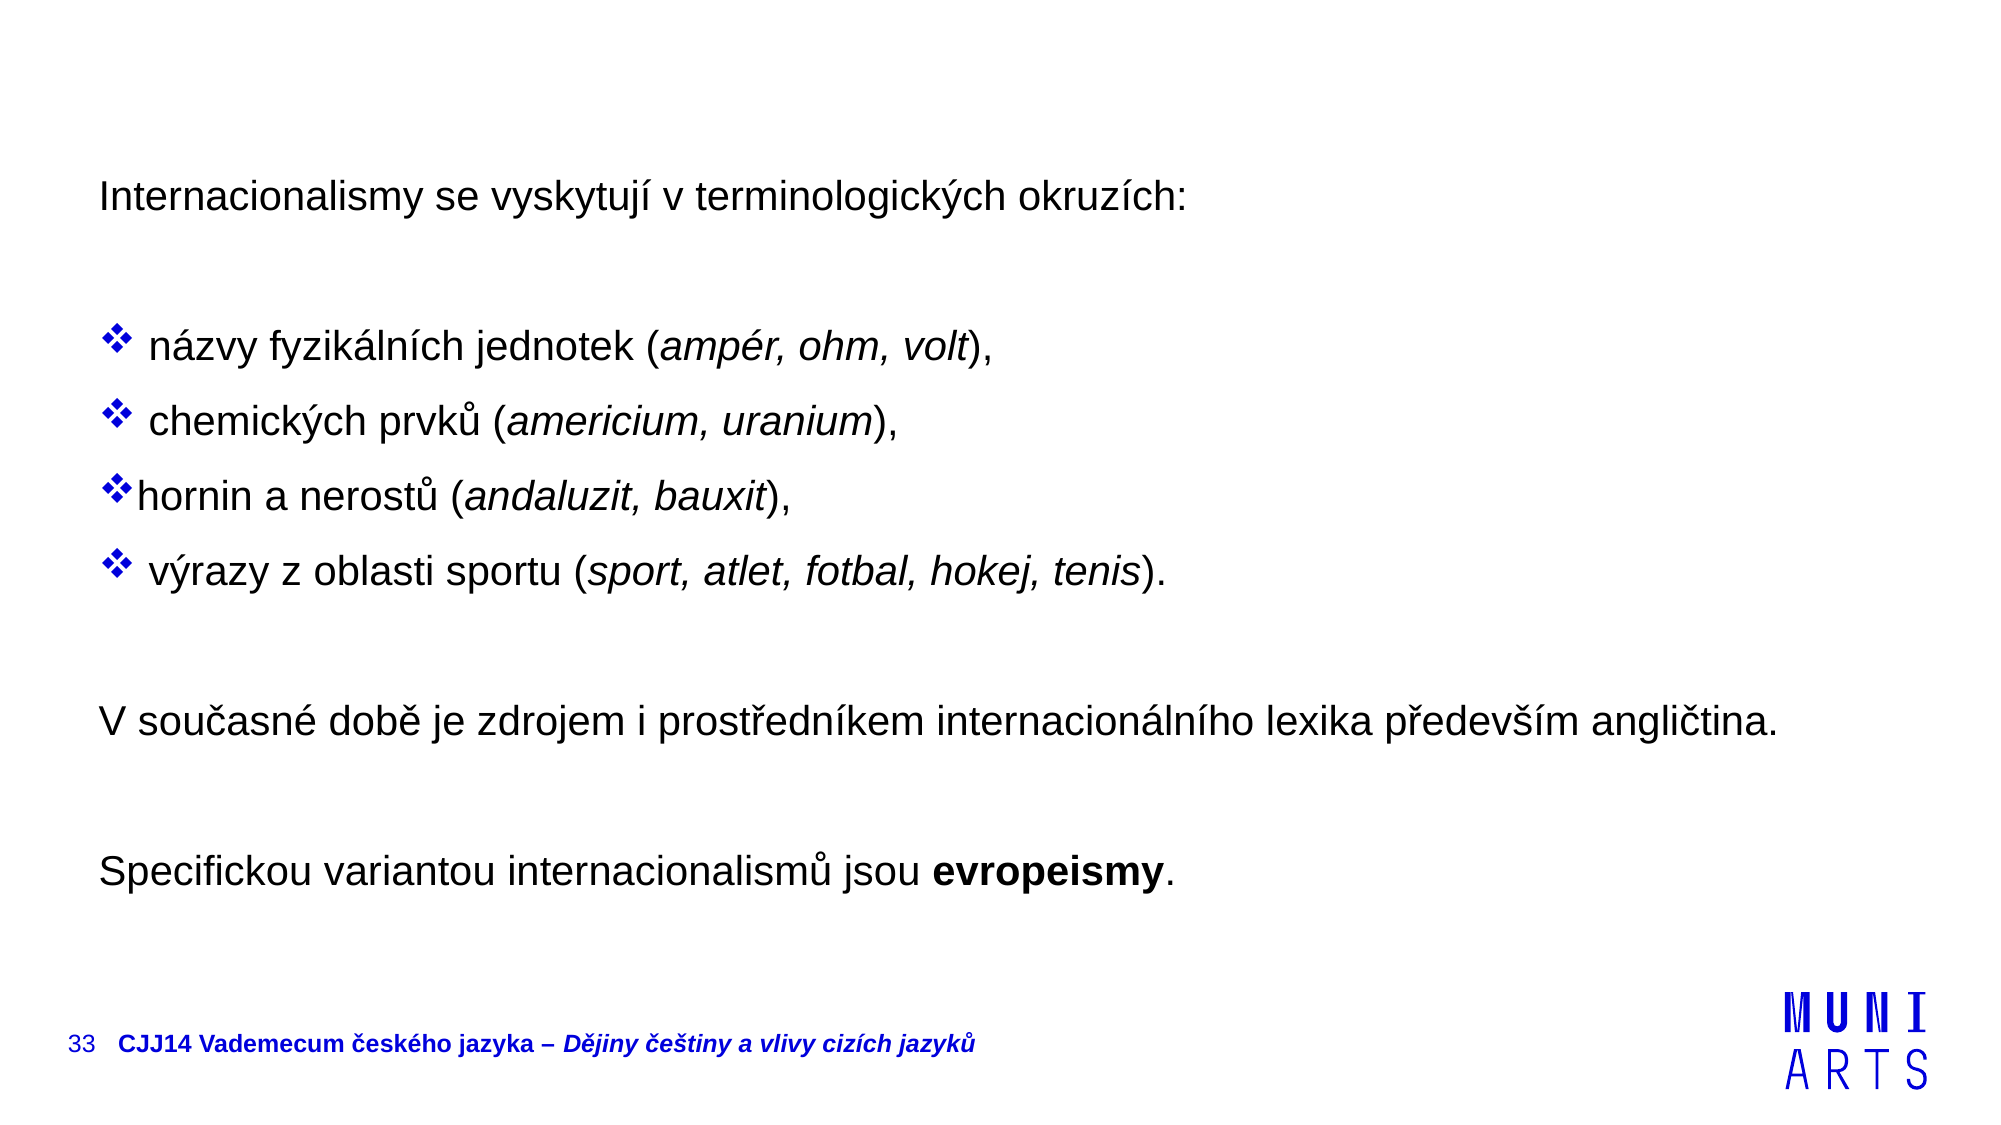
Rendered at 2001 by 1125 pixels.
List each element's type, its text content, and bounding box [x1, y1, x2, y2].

footer CJJ14 Vademecum českého jazyka – Dějiny češtiny a vlivy cizích jazyků [118, 1021, 1418, 1063]
slide_number 33 [67, 1021, 110, 1063]
list Internacionalismy se vyskytují v terminologických okruzích: názvy fyzikálních jednotek (ampér, ohm, volt), chemických prvků (americium, uranium), hornin a nerostů (andaluzit, bauxit), výrazy z oblasti sportu (sport, atlet, fotbal, hokej, tenis). V současné době je zdrojem i prostředníkem internacionálního lexika především angličtina. Specifickou variantou internacionalismů jsou evropeismy. [86, 143, 1883, 957]
